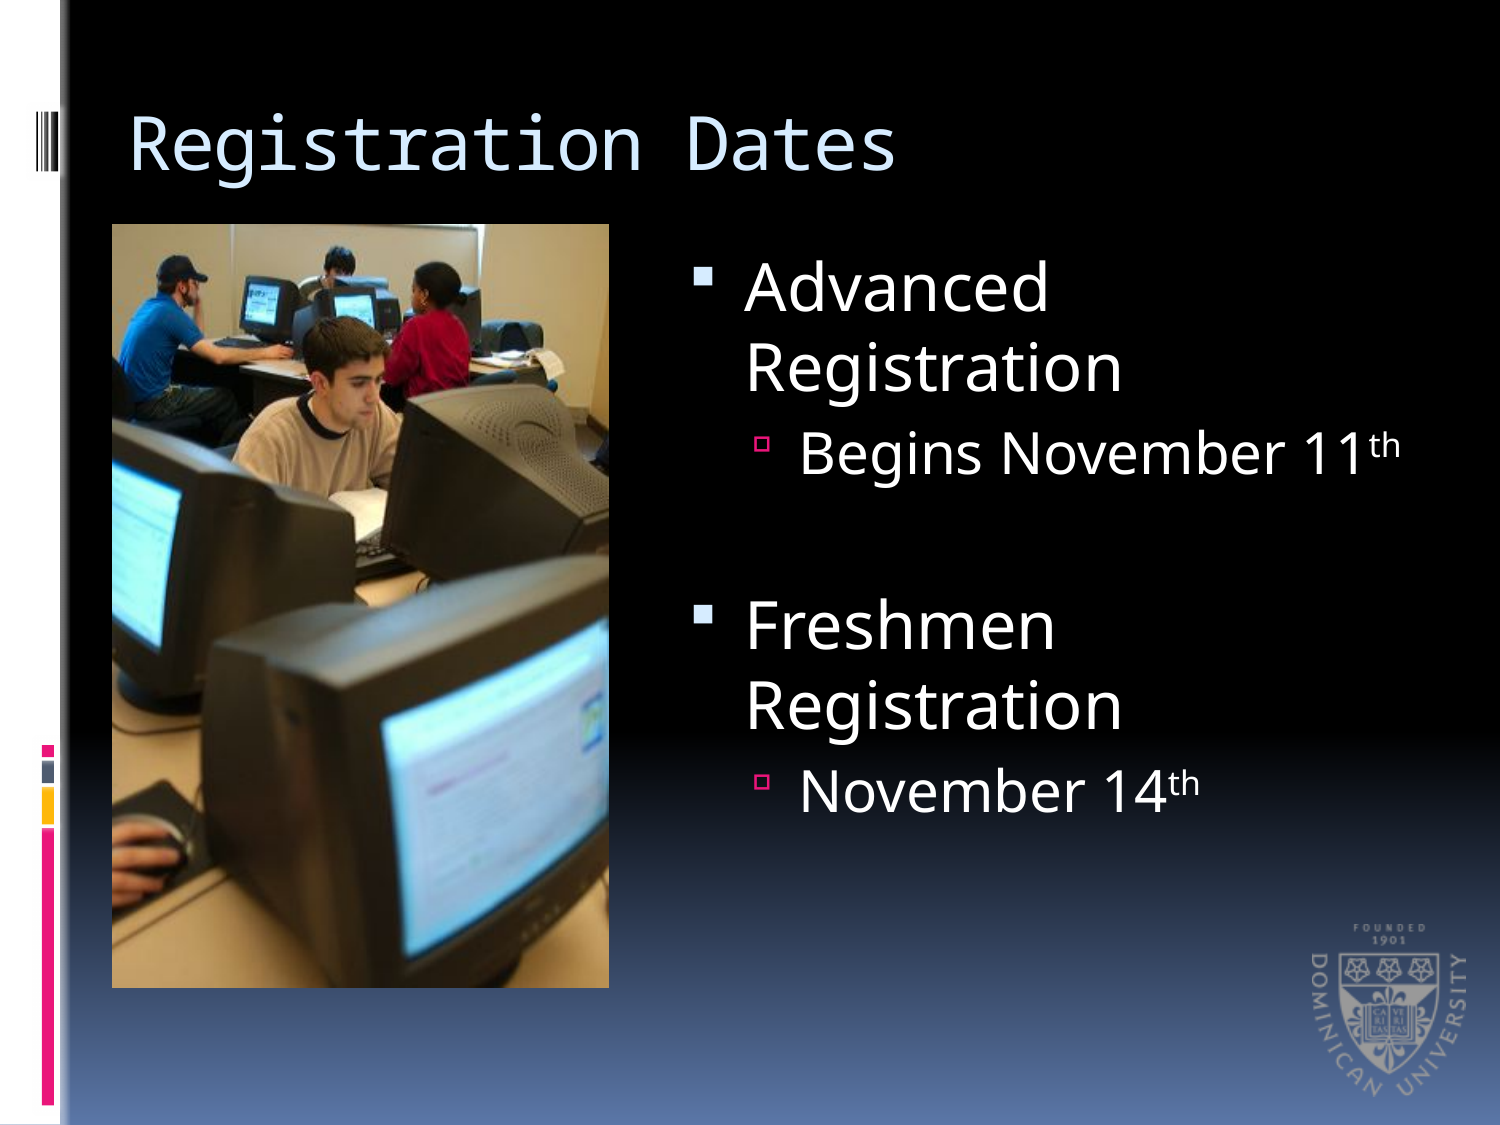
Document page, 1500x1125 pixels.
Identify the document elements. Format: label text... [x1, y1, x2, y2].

picture [112, 224, 609, 988]
picture [1312, 924, 1467, 1098]
title Registration Dates [112, 44, 1463, 236]
list Advanced Registration Begins November 11th Freshmen Registration November 14th [662, 237, 1438, 988]
